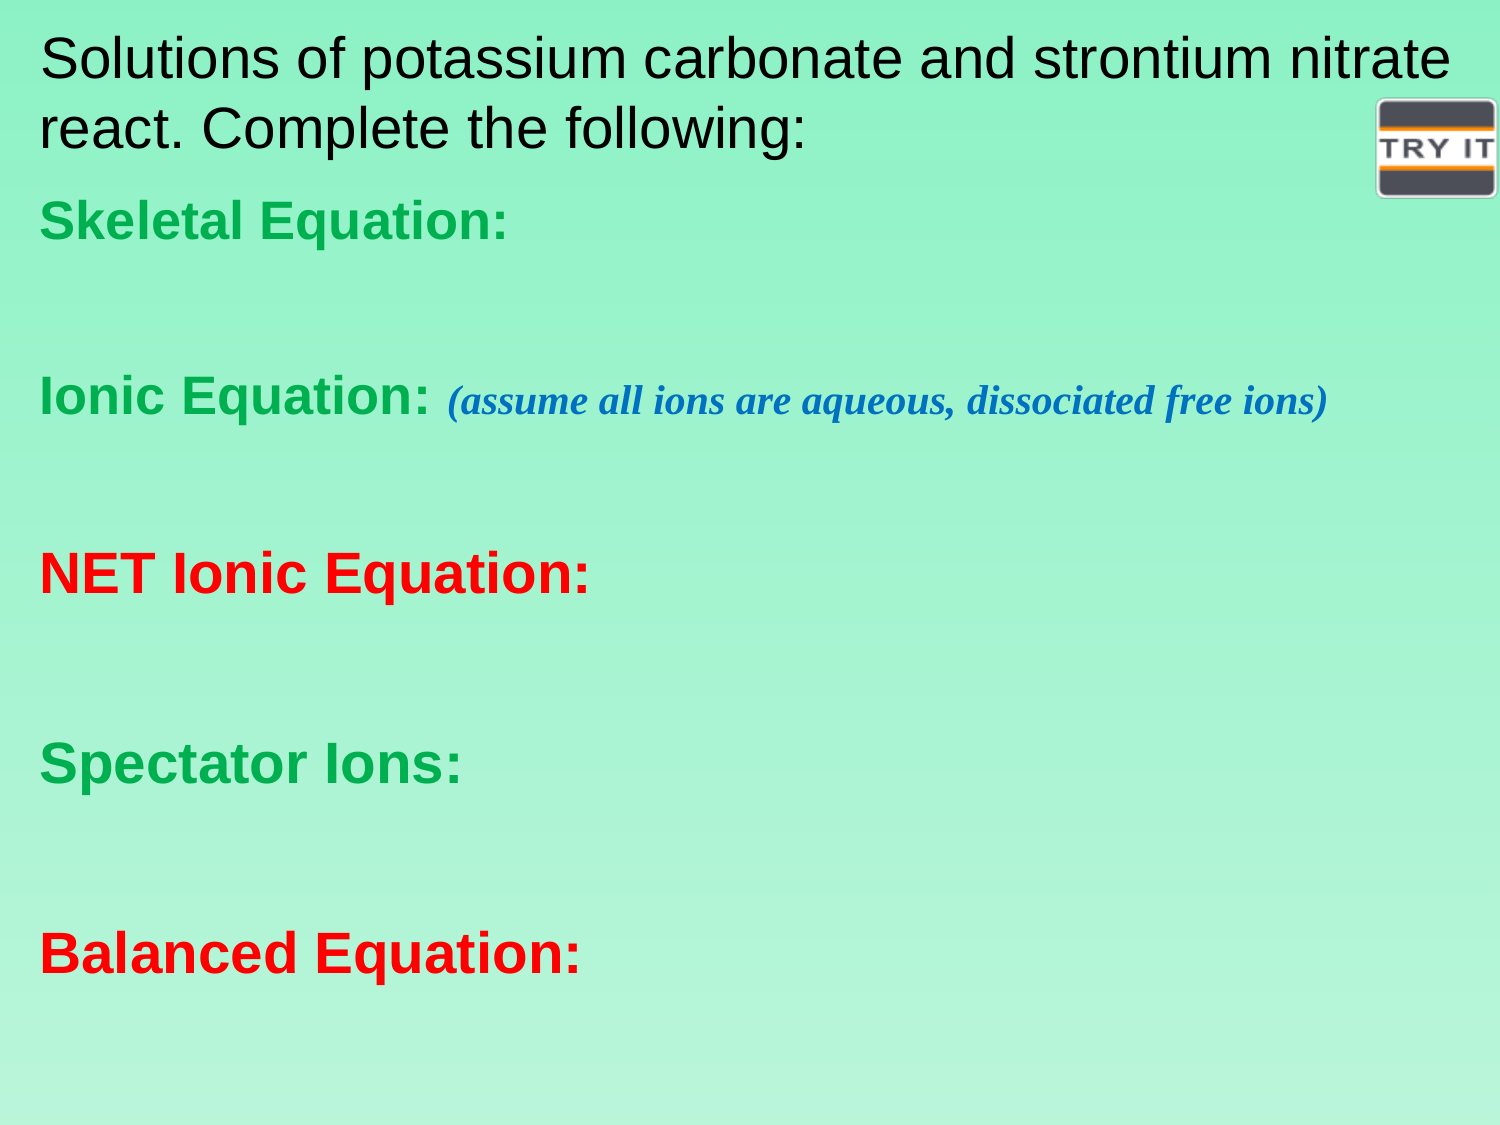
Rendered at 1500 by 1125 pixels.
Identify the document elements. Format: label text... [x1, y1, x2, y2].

picture [1374, 96, 1500, 200]
list Solutions of potassium carbonate and strontium nitrate react. Complete the following: Skeletal Equation: Ionic Equation: (assume all ions are aqueous, dissociated free ions) NET Ionic Equation: Spectator Ions: Balanced Equation: [24, 12, 1500, 1088]
